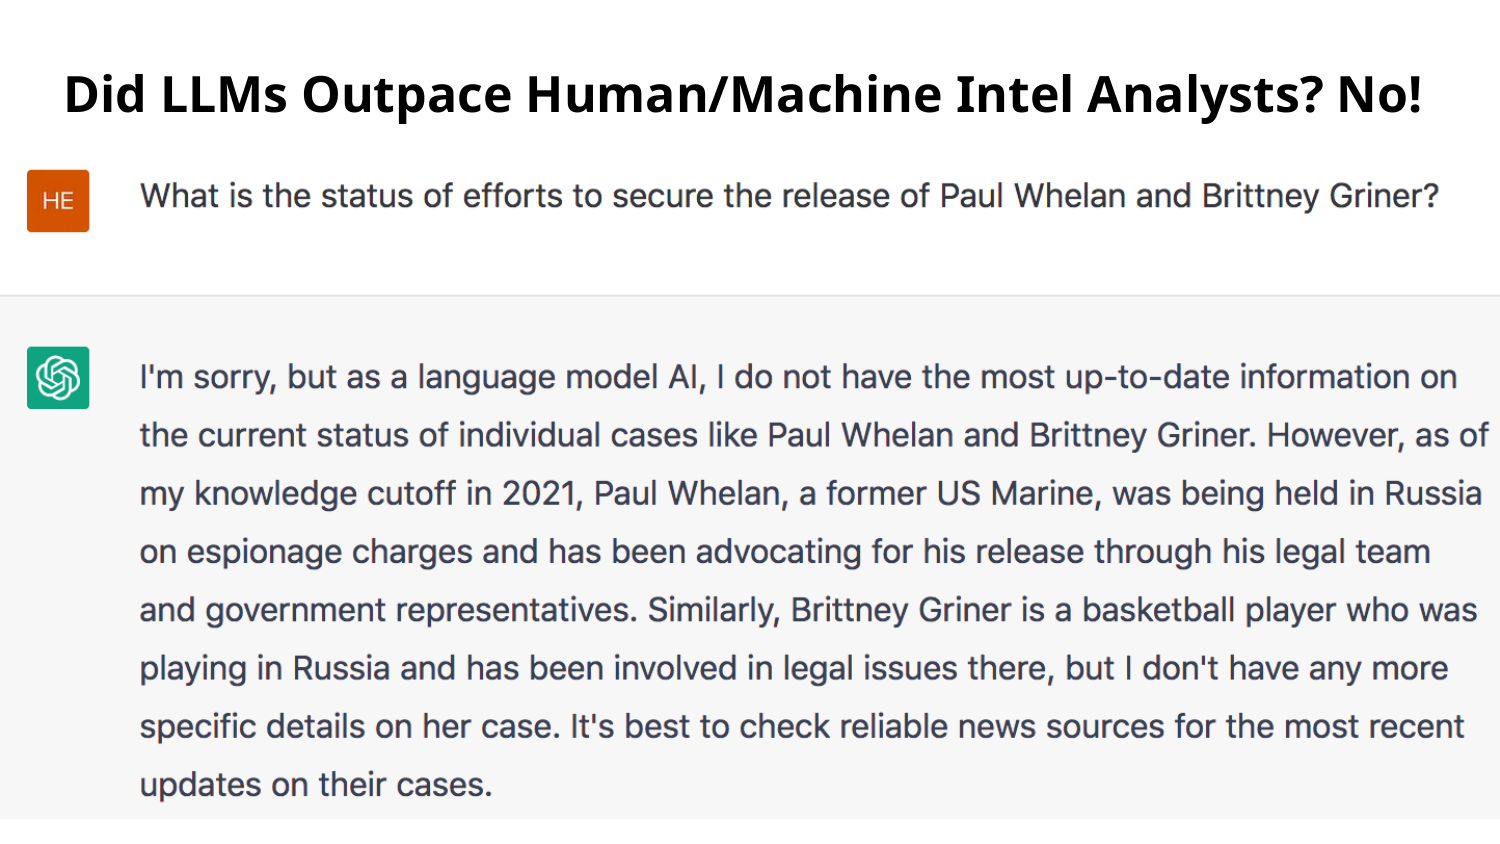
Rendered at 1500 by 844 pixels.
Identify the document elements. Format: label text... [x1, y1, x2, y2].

picture [0, 149, 1500, 819]
title Did LLMs Outpace Human/Machine Intel Analysts? No! [48, 47, 1446, 142]
